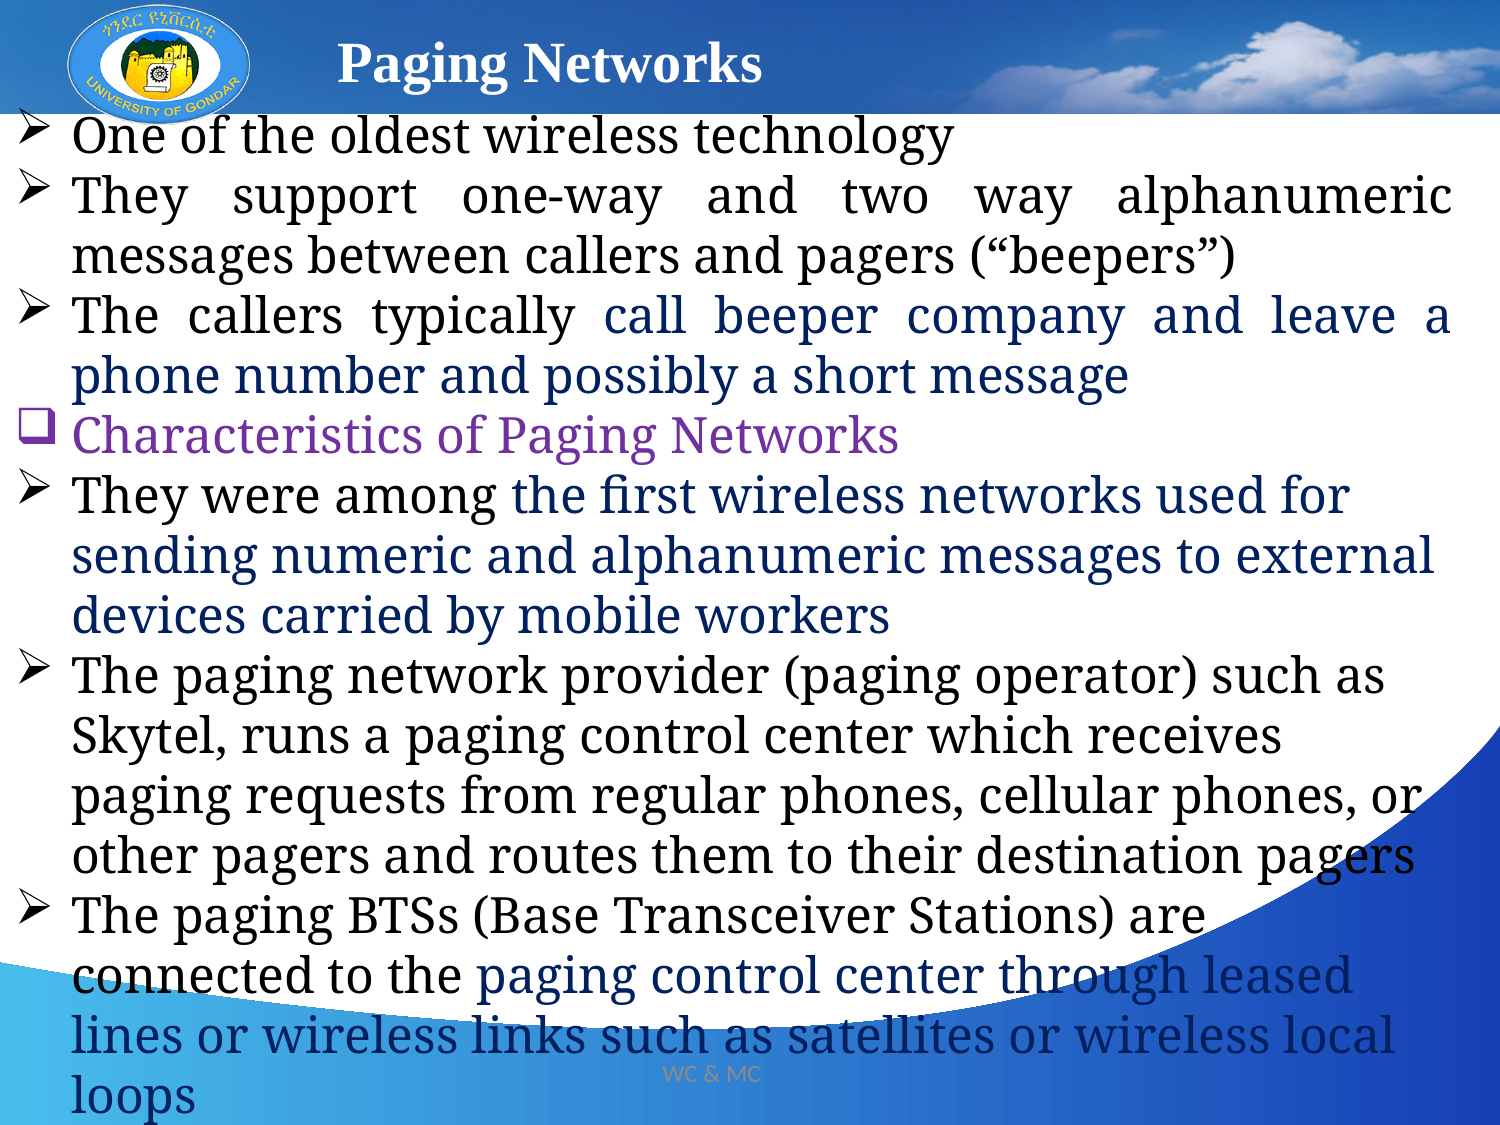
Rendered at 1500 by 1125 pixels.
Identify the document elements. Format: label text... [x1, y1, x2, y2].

text_box One of the oldest wireless technology They support one-way and two way alphanumeric messages between callers and pagers (“beepers”) The callers typically call beeper company and leave a phone number and possibly a short message Characteristics of Paging Networks They were among the first wireless networks used for sending numeric and alphanumeric messages to external devices carried by mobile workers The paging network provider (paging operator) such as Skytel, runs a paging control center which receives paging requests from regular phones, cellular phones, or other pagers and routes them to their destination pagers The paging BTSs (Base Transceiver Stations) are connected to the paging control center through leased lines or wireless links such as satellites or wireless local loops [0, 95, 1469, 1125]
text_box Paging Networks [322, 16, 1397, 95]
picture [0, 0, 1500, 114]
